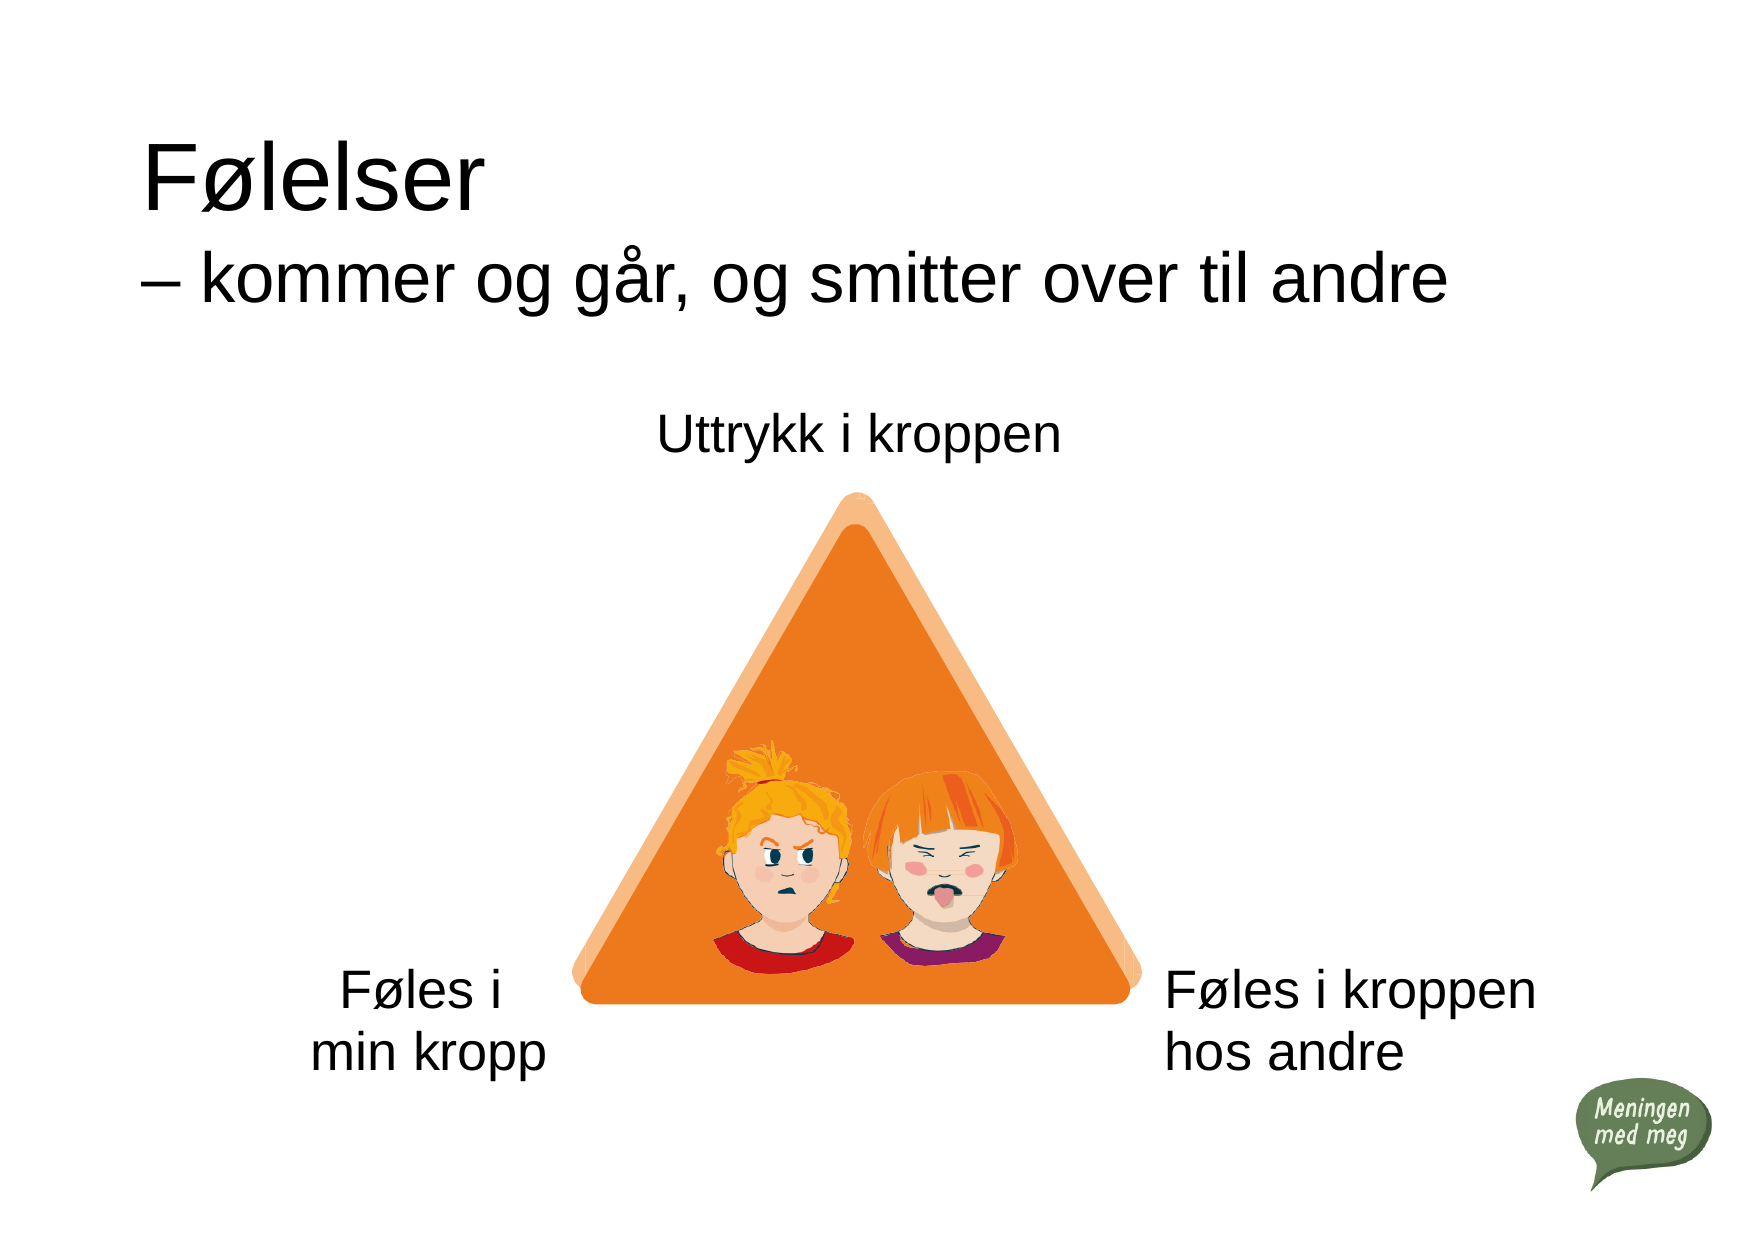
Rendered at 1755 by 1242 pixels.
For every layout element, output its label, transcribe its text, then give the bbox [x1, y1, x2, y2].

picture [1575, 1077, 1712, 1192]
text_box Føles i min kropp [308, 950, 551, 1082]
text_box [571, 492, 1143, 1005]
text_box – kommer og går, og smitter over til andre Uttrykk i kroppen [139, 229, 1459, 463]
text_box Føles i kroppen hos andre [1162, 950, 1541, 1082]
title Følelser [139, 112, 490, 229]
